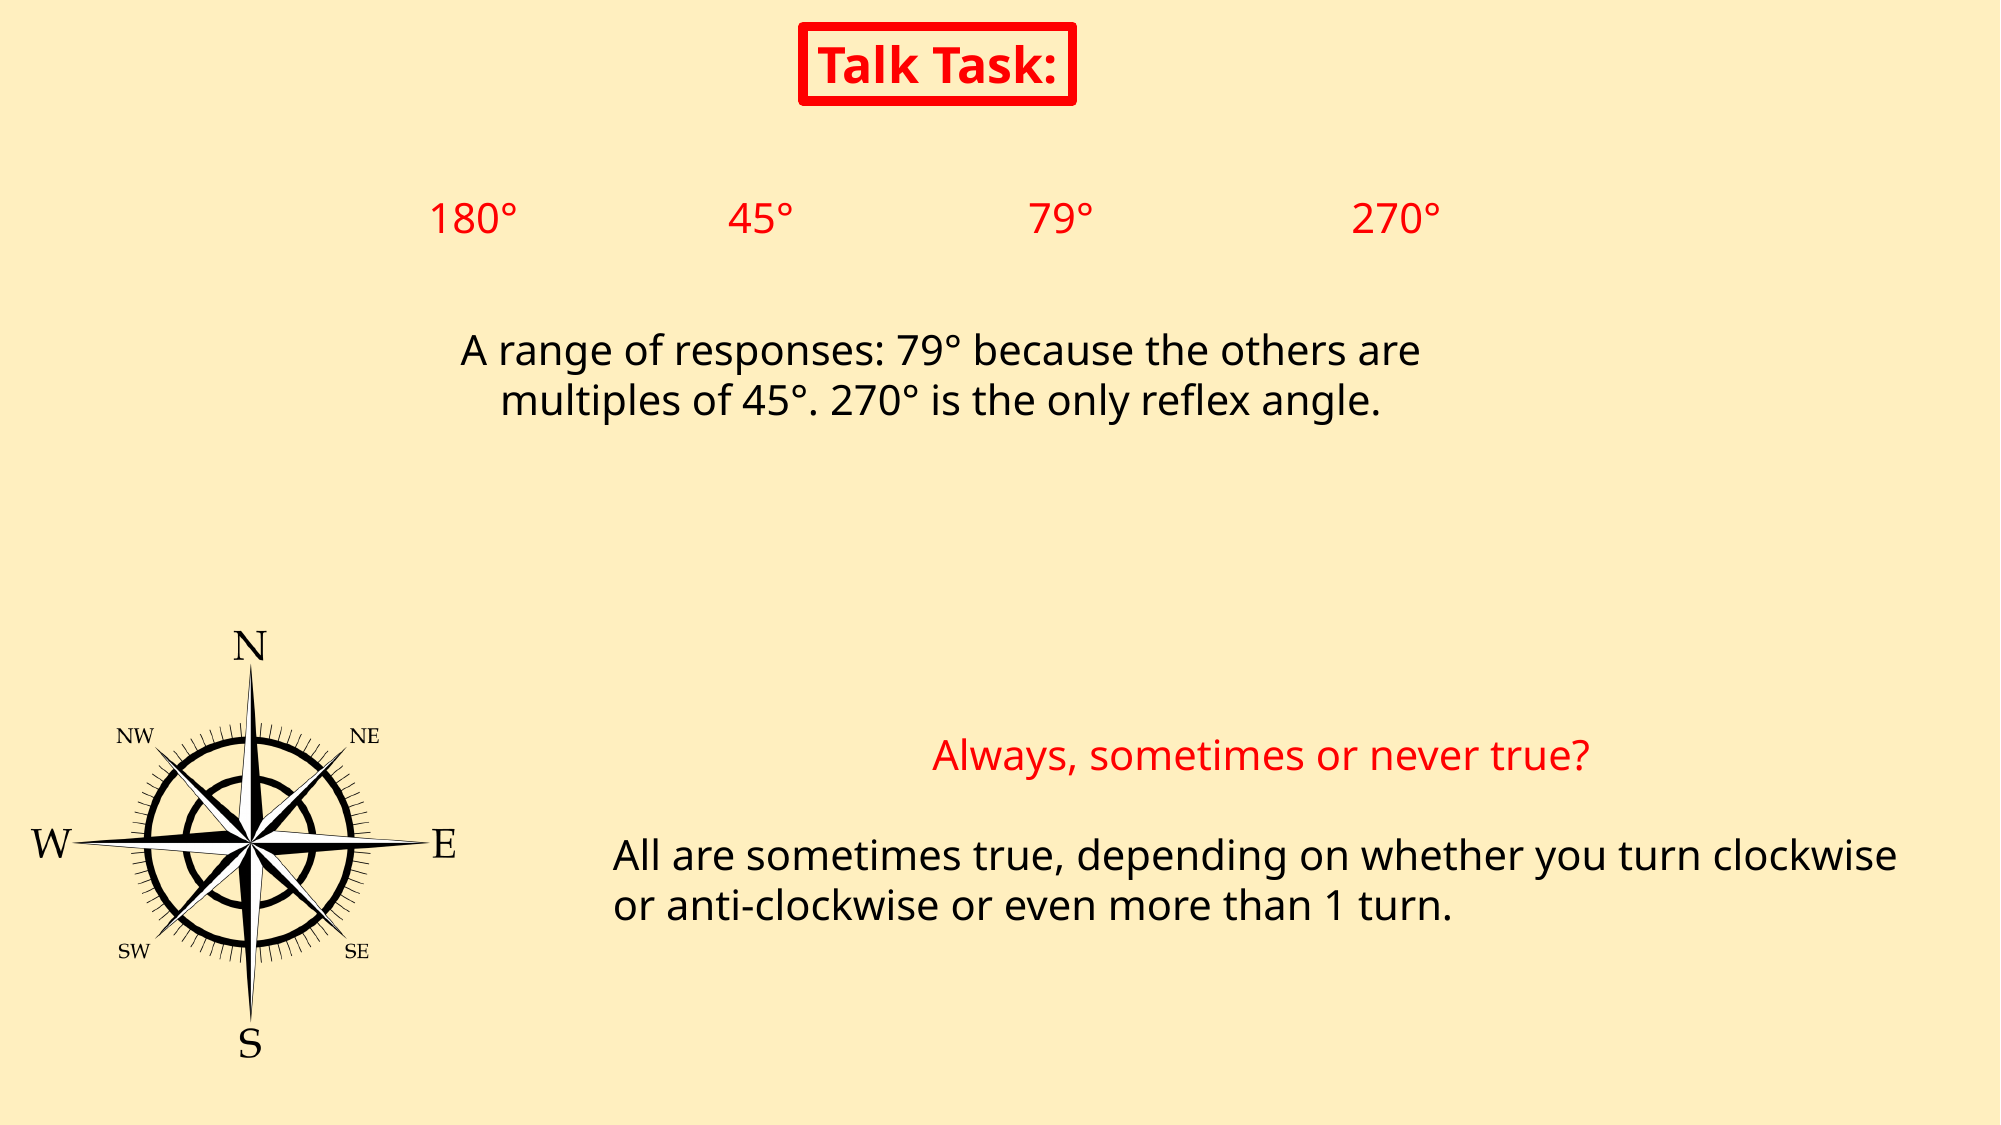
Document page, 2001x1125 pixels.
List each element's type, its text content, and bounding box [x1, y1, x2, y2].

text_box Always, sometimes or never true? All are sometimes true, depending on whether you turn clockwise or anti-clockwise or even more than 1 turn. [598, 721, 1925, 937]
text_box 180° [383, 184, 563, 250]
picture [30, 630, 455, 1058]
text_box 270° [1306, 184, 1486, 250]
text_box A range of responses: 79° because the others are multiples of 45°. 270° is the only reflex angle. [383, 316, 1499, 431]
text_box 45° [671, 184, 851, 250]
text_box 79° [971, 184, 1151, 250]
text_box Talk Task: [803, 26, 1073, 101]
